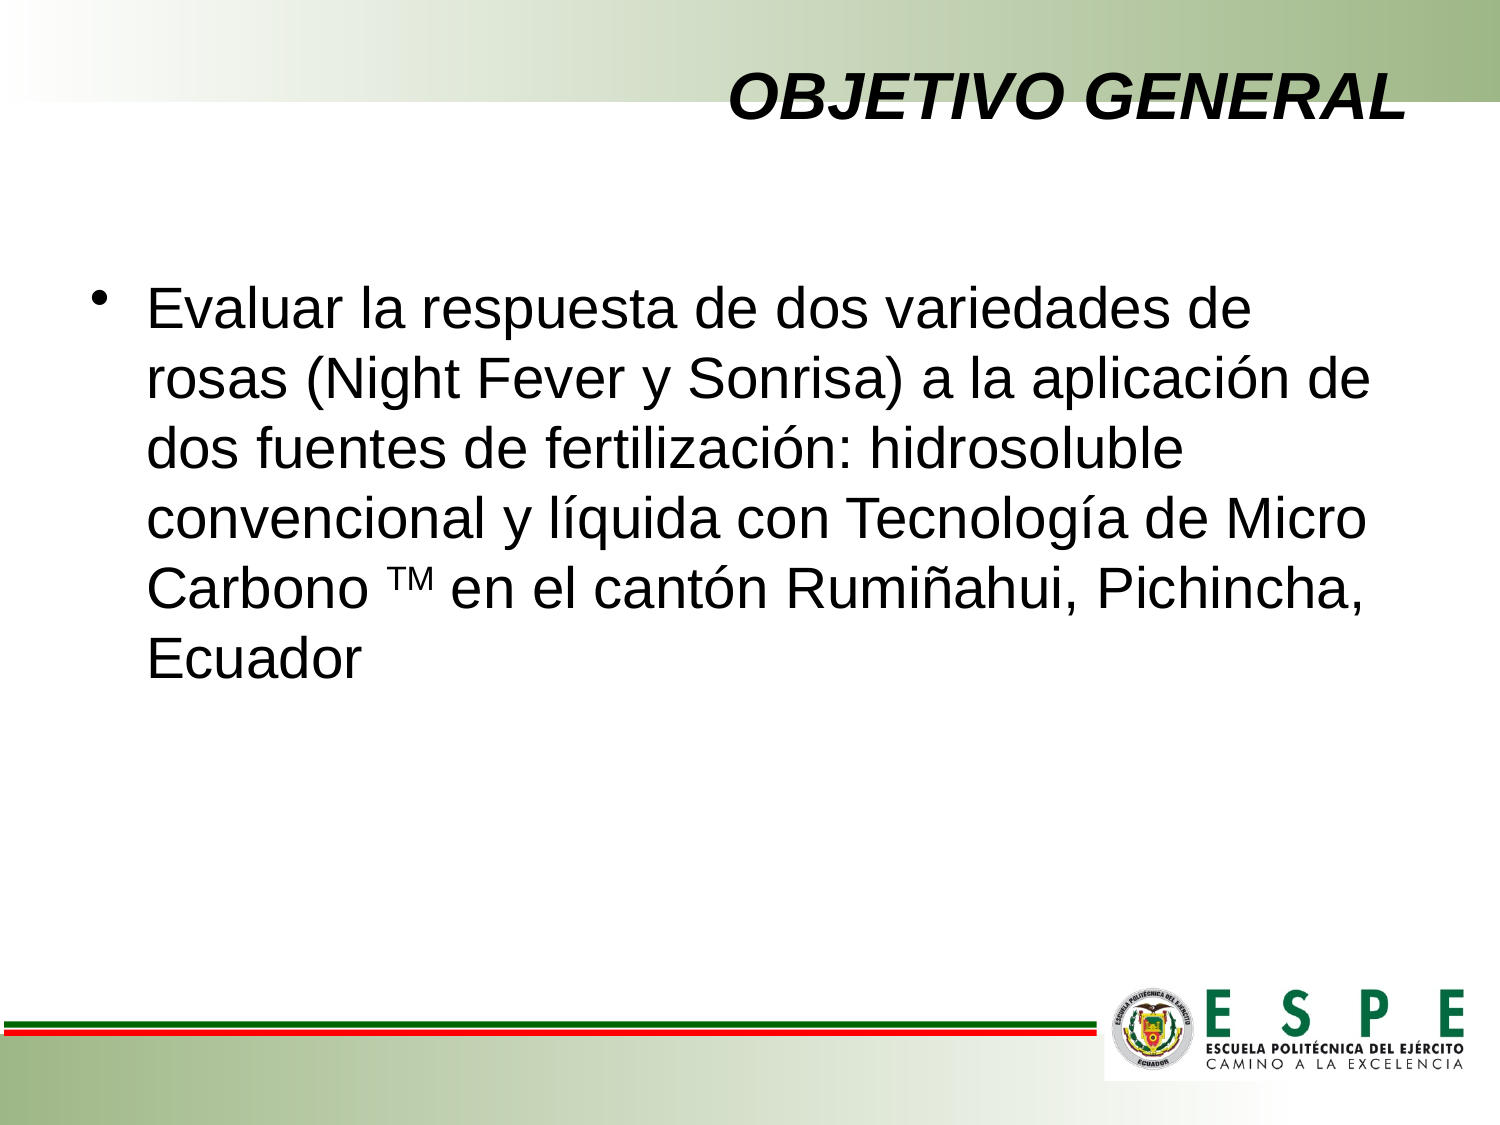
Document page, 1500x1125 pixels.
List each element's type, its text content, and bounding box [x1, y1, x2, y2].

picture [1104, 976, 1483, 1081]
title OBJETIVO GENERAL [75, 45, 1425, 233]
list Evaluar la respuesta de dos variedades de rosas (Night Fever y Sonrisa) a la aplicación de dos fuentes de fertilización: hidrosoluble convencional y líquida con Tecnología de Micro Carbono TM en el cantón Rumiñahui, Pichincha, Ecuador [75, 262, 1425, 1005]
